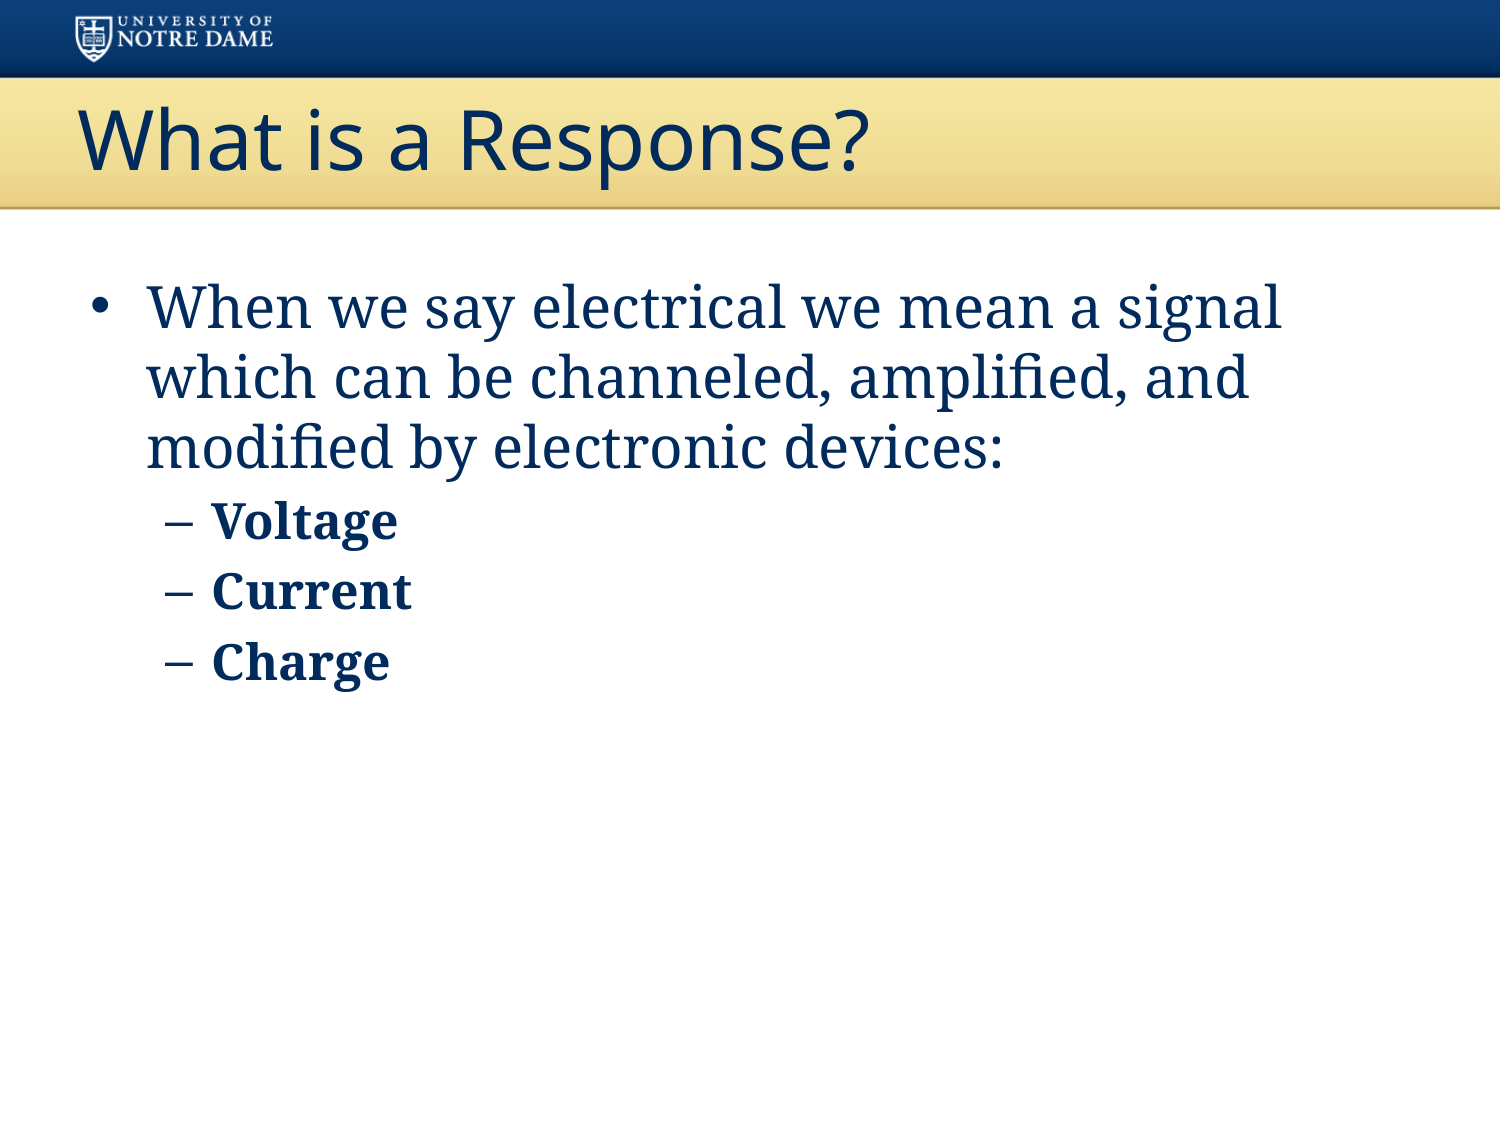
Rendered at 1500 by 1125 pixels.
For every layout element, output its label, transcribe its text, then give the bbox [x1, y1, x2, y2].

title What is a Response? [62, 62, 1425, 213]
picture [0, 0, 1500, 1125]
list When we say electrical we mean a signal which can be channeled, amplified, and modified by electronic devices: Voltage Current Charge [75, 262, 1438, 1005]
